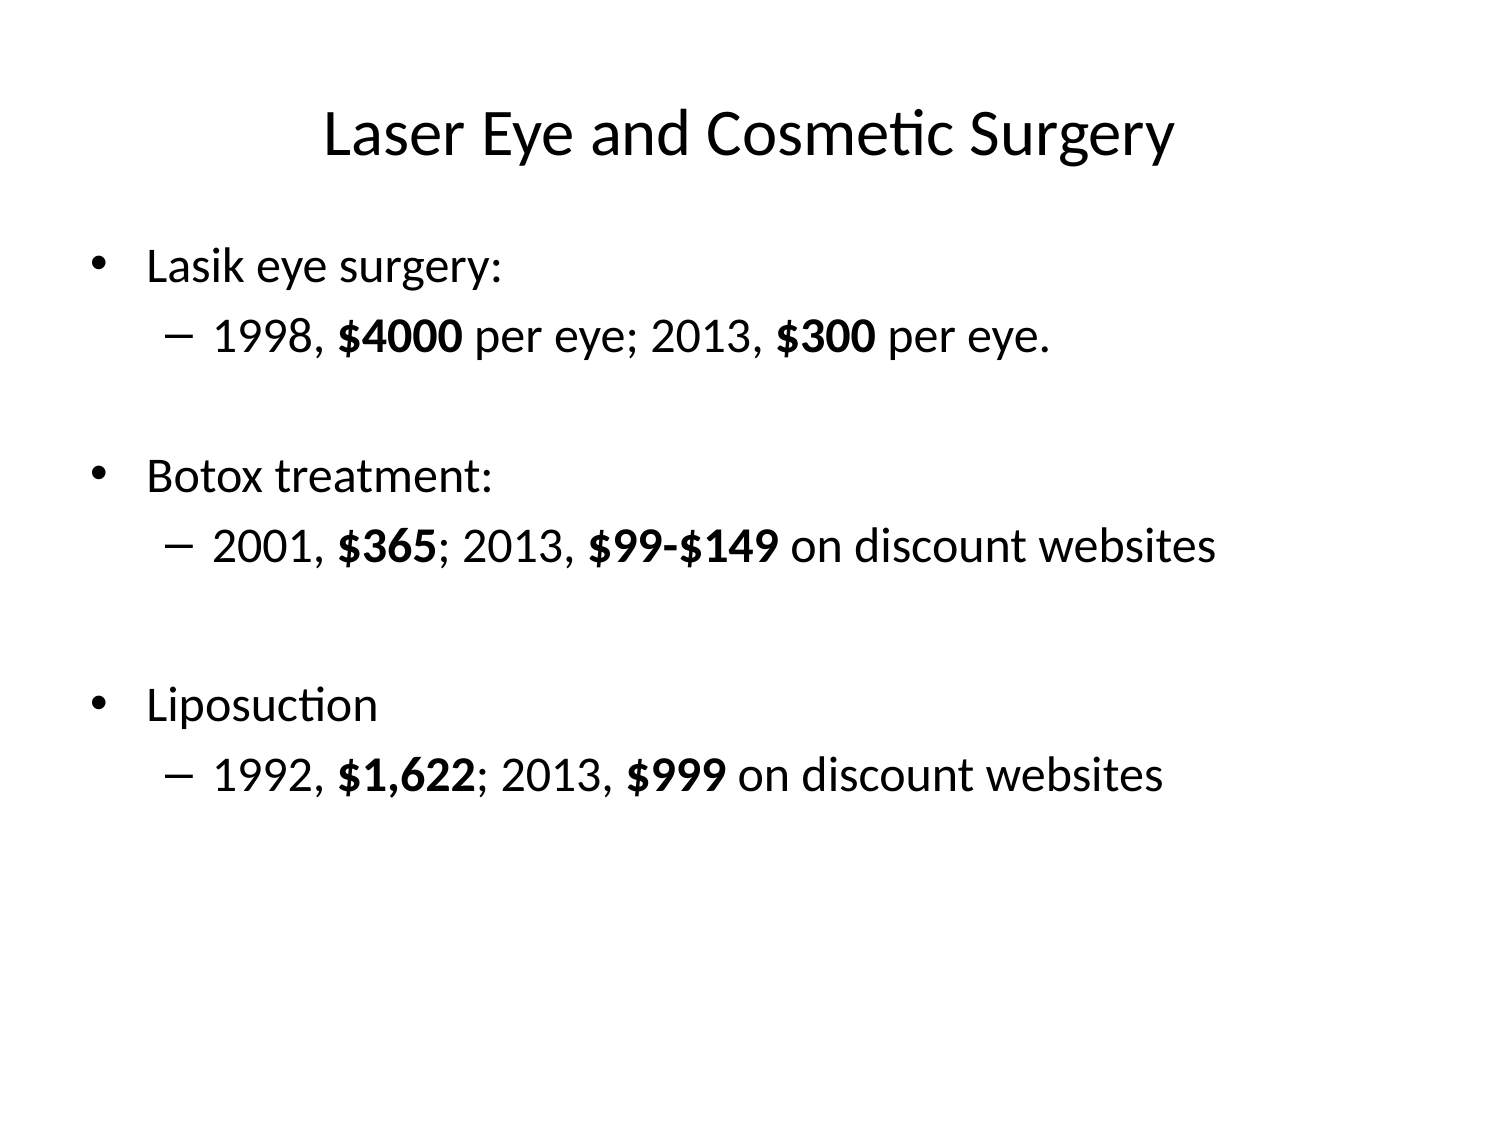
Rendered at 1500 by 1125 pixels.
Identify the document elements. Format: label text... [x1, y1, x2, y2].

title Laser Eye and Cosmetic Surgery [75, 45, 1425, 213]
list Lasik eye surgery: 1998, $4000 per eye; 2013, $300 per eye. Botox treatment: 2001, $365; 2013, $99-$149 on discount websites Liposuction 1992, $1,622; 2013, $999 on discount websites [75, 224, 1425, 1005]
